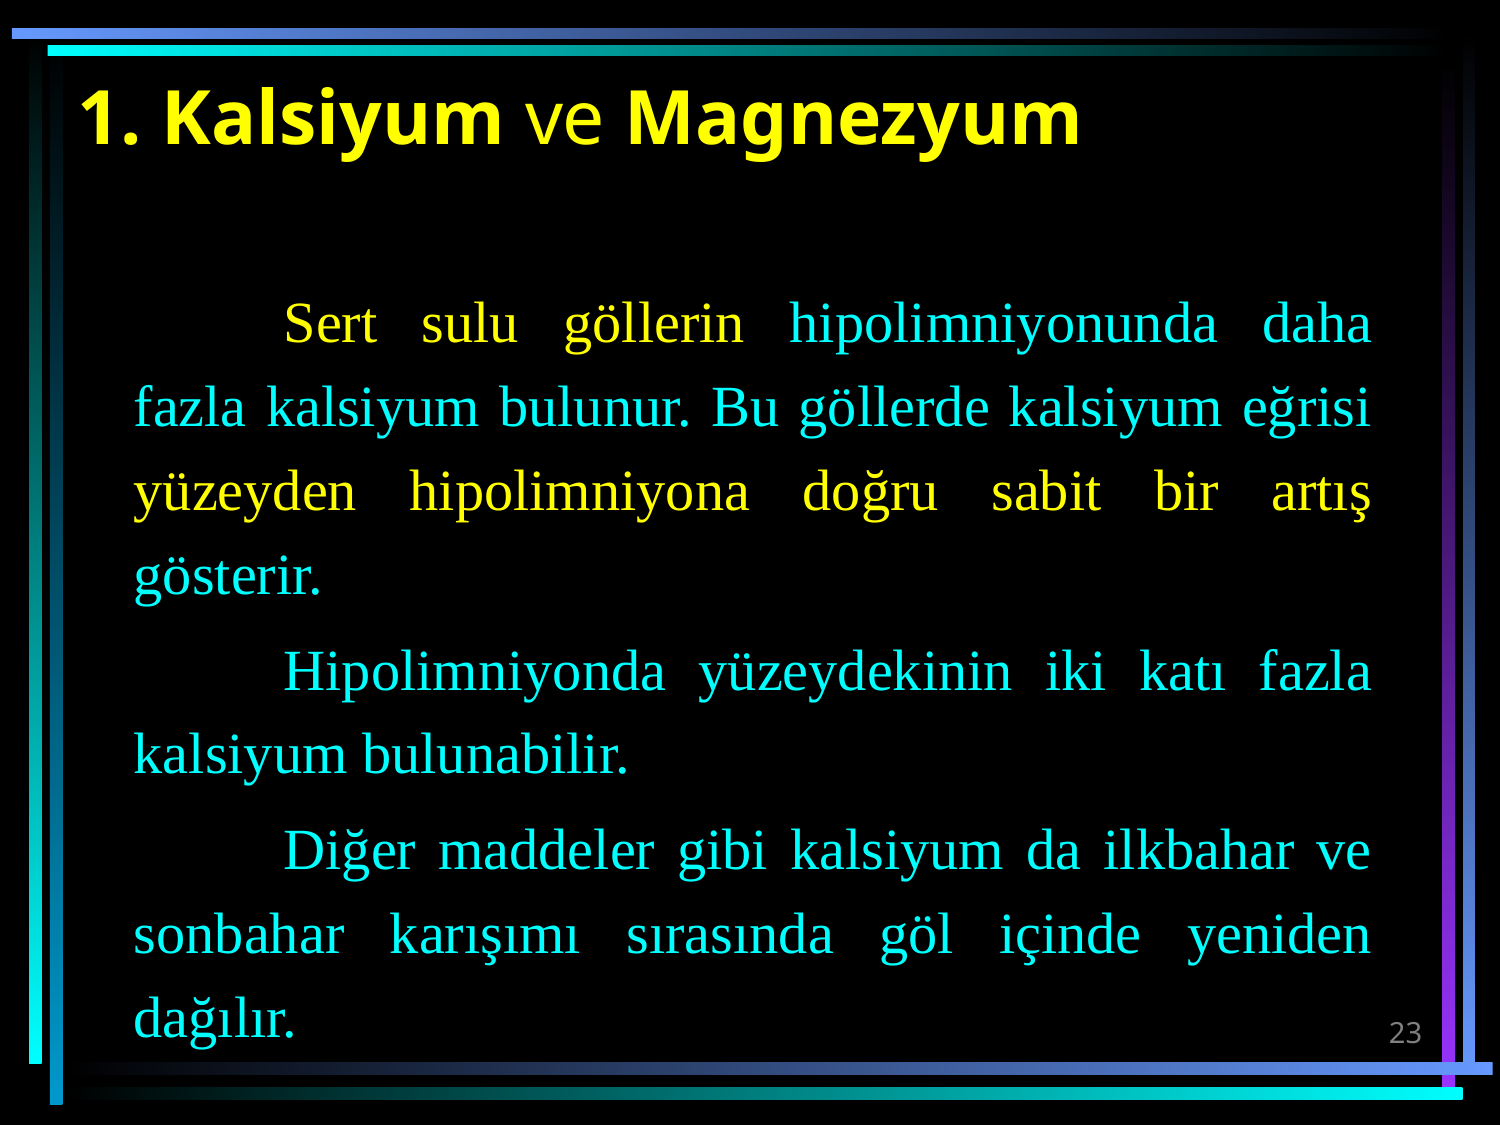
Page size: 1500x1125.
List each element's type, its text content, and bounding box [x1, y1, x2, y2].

title 1. Kalsiyum ve Magnezyum [62, 62, 1375, 200]
list Sert sulu göllerin hipolimniyonunda daha fazla kalsiyum bulunur. Bu göllerde kalsiyum eğrisi yüzeyden hipolimniyona doğru sabit bir artış gösterir. Hipolimniyonda yüzeydekinin iki katı fazla kalsiyum bulunabilir. Diğer maddeler gibi kalsiyum da ilkbahar ve sonbahar karışımı sırasında göl içinde yeniden dağılır. [62, 262, 1388, 1062]
slide_number 23 [1388, 986, 1438, 1062]
